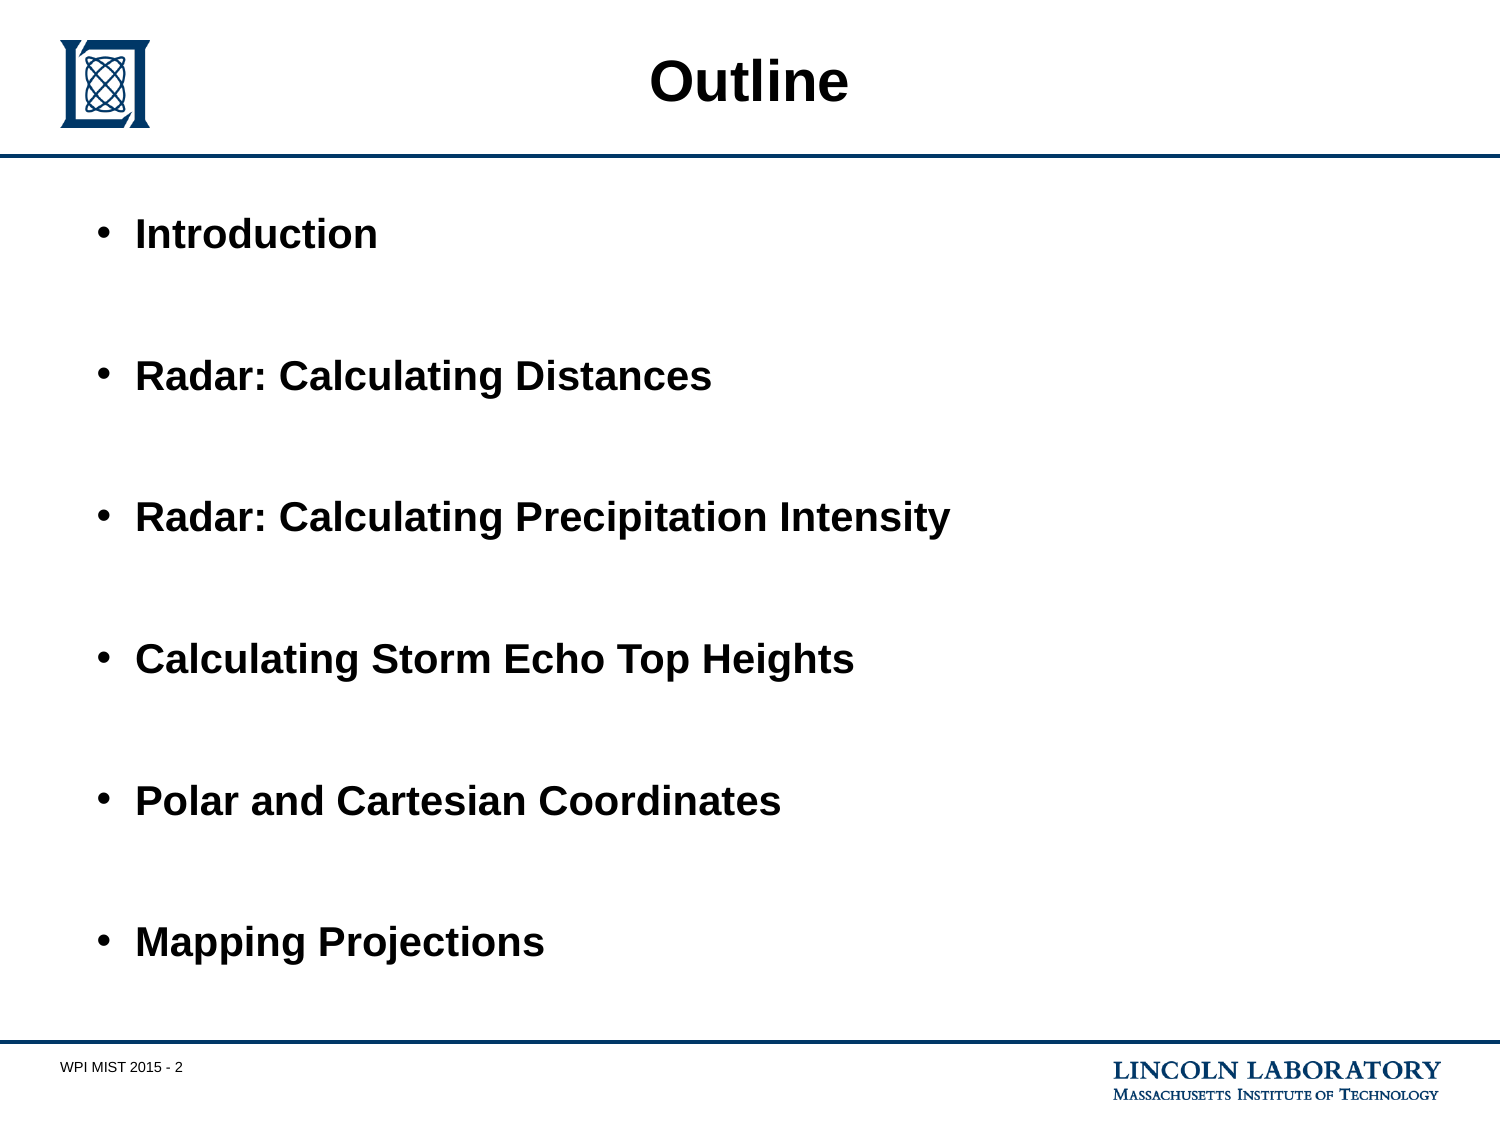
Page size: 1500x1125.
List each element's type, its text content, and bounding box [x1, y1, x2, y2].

picture [1111, 1061, 1441, 1100]
title Outline [154, 16, 1346, 151]
list Introduction Radar: Calculating Distances Radar: Calculating Precipitation Intensity Calculating Storm Echo Top Heights Polar and Cartesian Coordinates Mapping Projections [81, 203, 1426, 879]
picture [60, 40, 150, 128]
